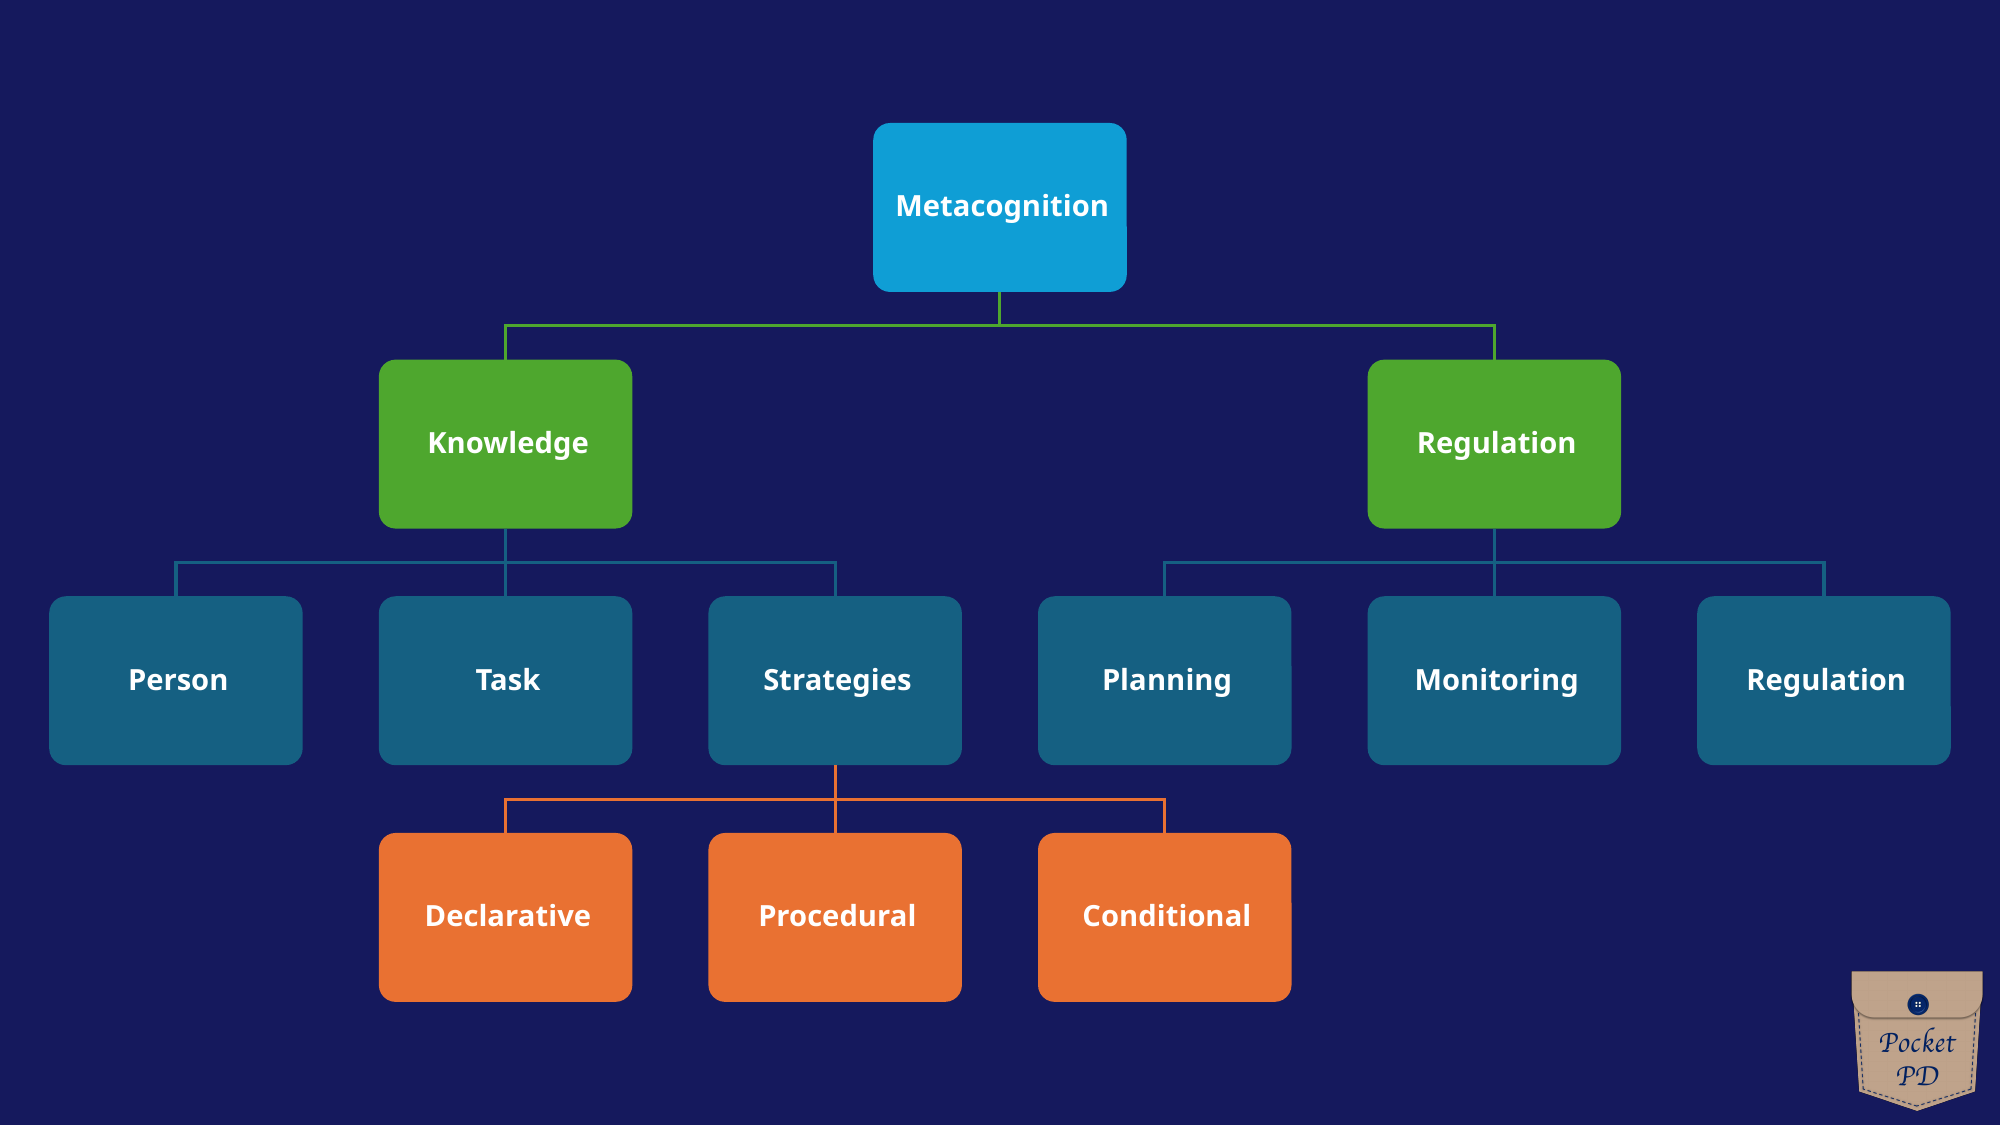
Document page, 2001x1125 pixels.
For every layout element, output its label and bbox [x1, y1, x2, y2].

text_box [48, 27, 1952, 1098]
picture [1849, 970, 1985, 1112]
